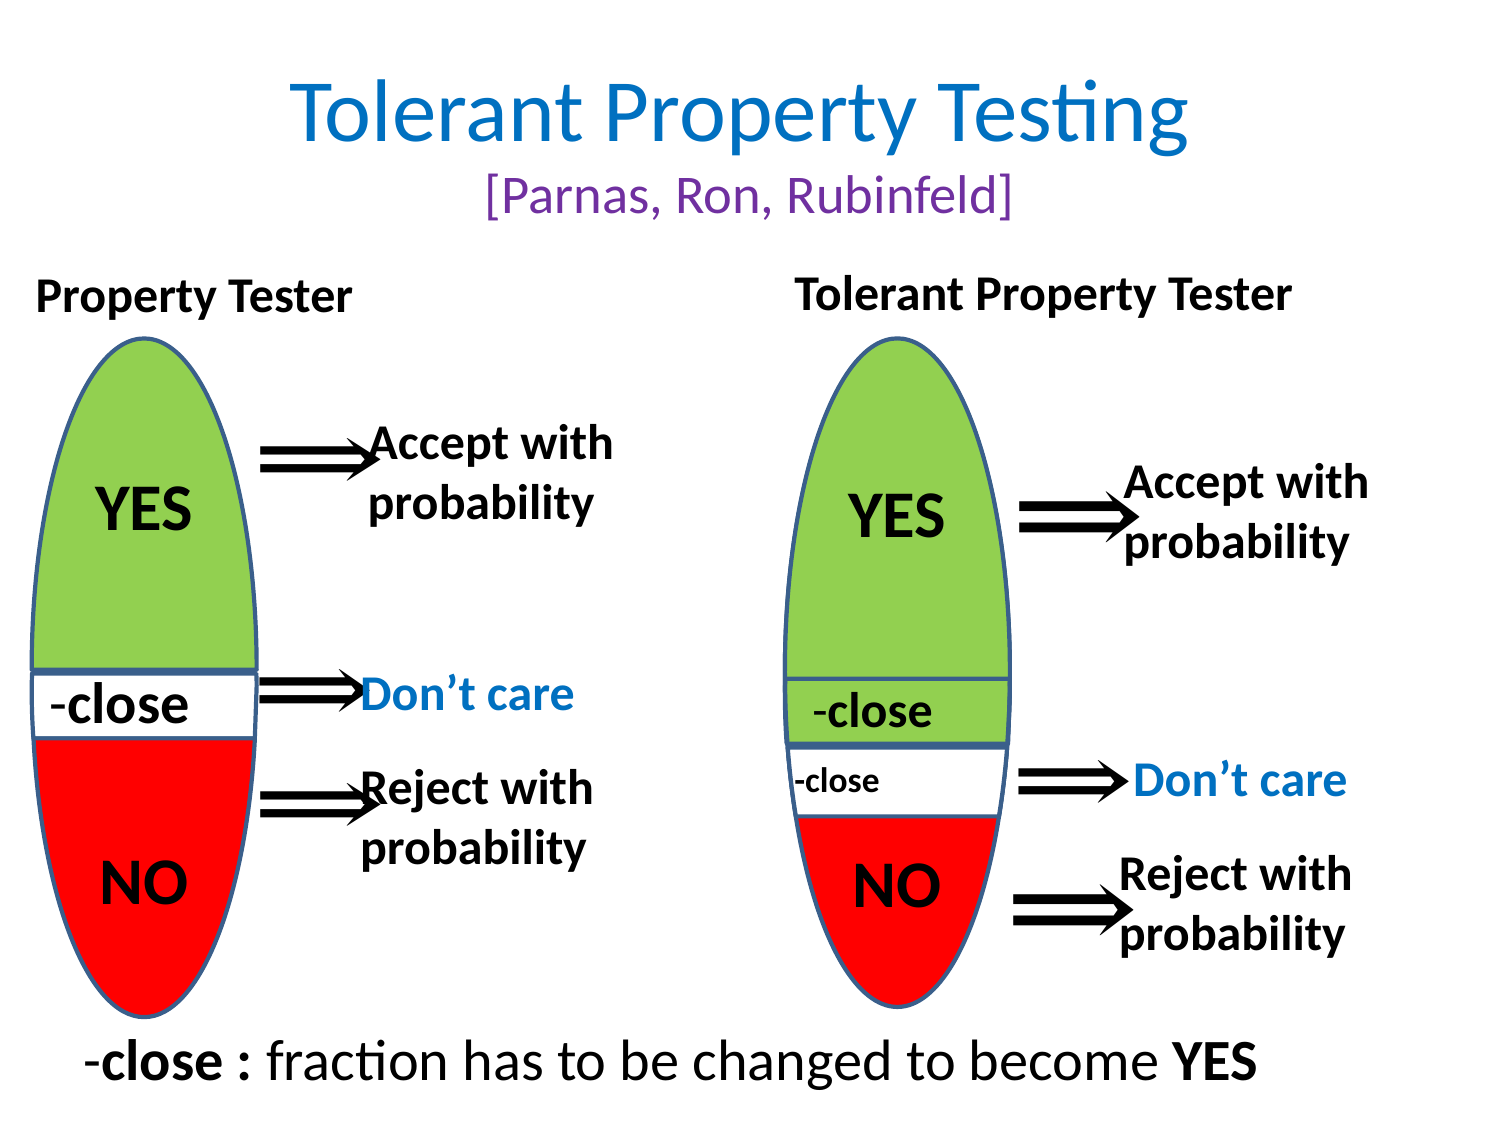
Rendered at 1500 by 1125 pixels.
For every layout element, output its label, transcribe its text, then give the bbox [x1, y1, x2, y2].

title Tolerant Property Testing [Parnas, Ron, Rubinfeld] [75, 45, 1425, 233]
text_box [779, 252, 1500, 1028]
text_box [20, 254, 766, 1018]
